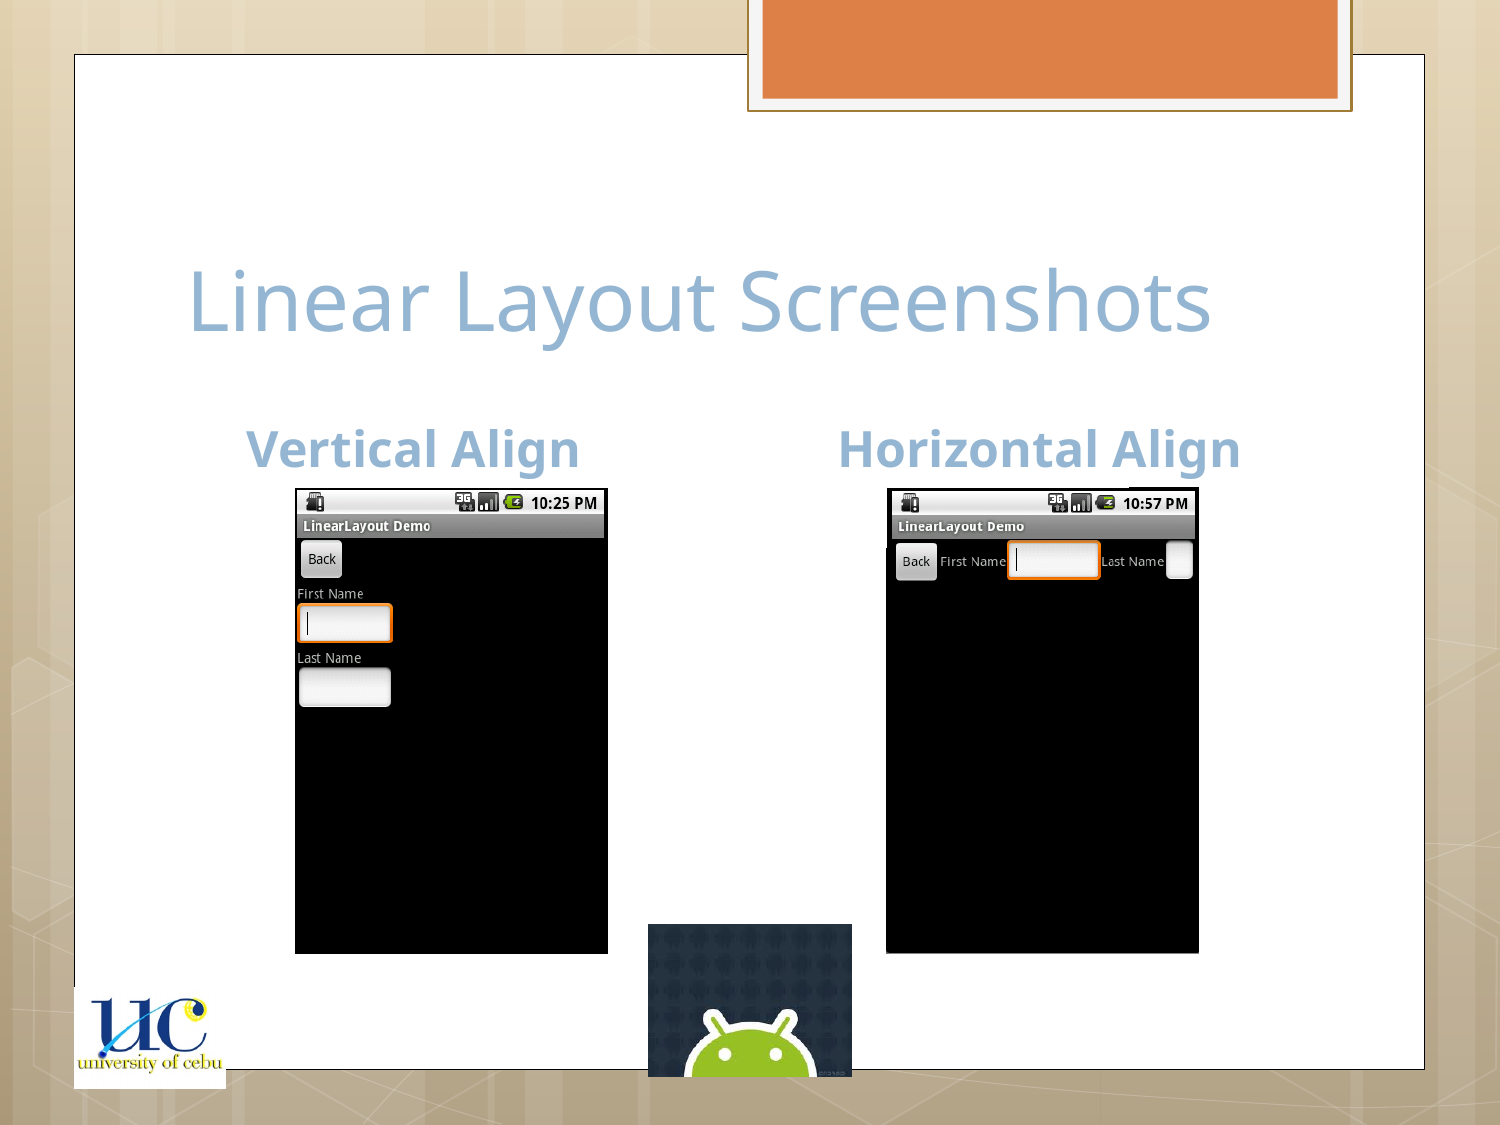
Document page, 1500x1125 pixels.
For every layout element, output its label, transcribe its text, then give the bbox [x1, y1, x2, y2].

list Vertical Align [231, 379, 734, 485]
picture [648, 924, 852, 1077]
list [294, 487, 608, 954]
picture [74, 987, 226, 1089]
list Horizontal Align [822, 379, 1324, 485]
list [885, 487, 1200, 954]
title Linear Layout Screenshots [171, 168, 1324, 357]
